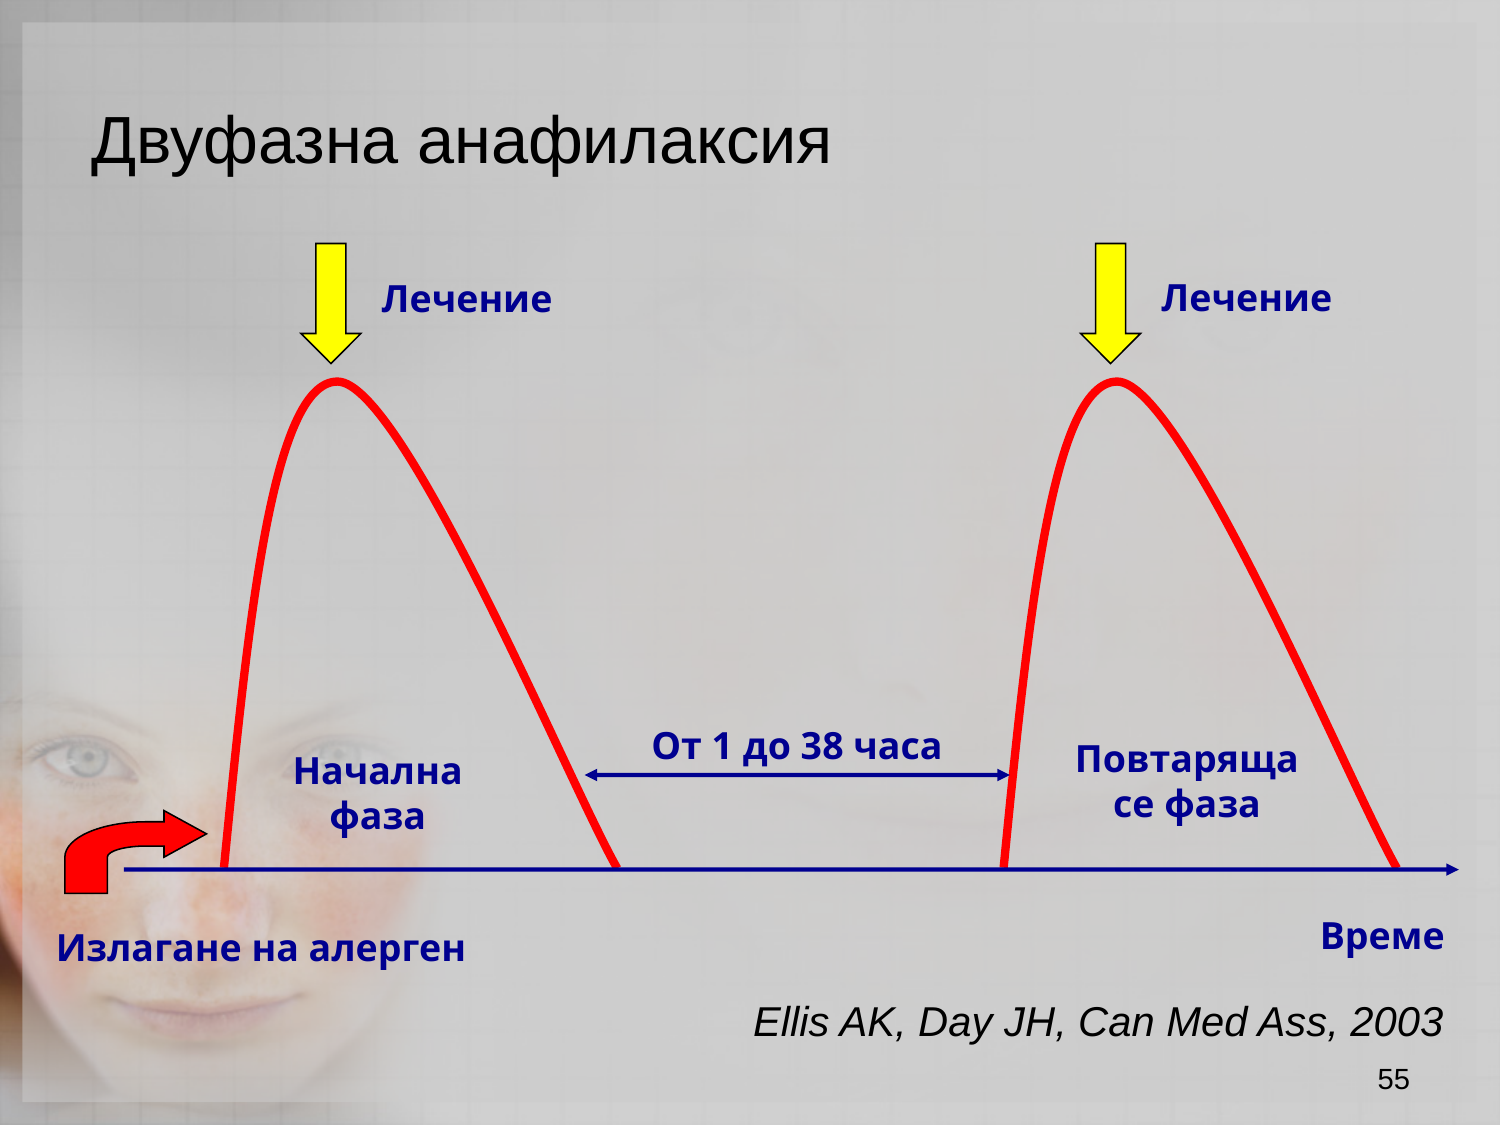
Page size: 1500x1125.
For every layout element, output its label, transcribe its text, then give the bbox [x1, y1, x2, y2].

text_box Време [1304, 904, 1460, 965]
text_box Лечение [346, 267, 598, 327]
text_box Ellis AK, Day JH, Can Med Ass, 2003 [738, 987, 1471, 1053]
text_box Излагане на алерген [41, 916, 613, 977]
text_box Начална фаза [253, 739, 502, 845]
text_box 55 [1074, 1024, 1425, 1103]
picture [0, 0, 1500, 1125]
text_box [1080, 243, 1141, 364]
text_box [301, 243, 361, 364]
text_box [1003, 381, 1397, 869]
text_box Лечение [1126, 266, 1378, 326]
text_box [223, 381, 618, 869]
text_box Двуфазна анафилаксия [76, 42, 1427, 231]
text_box [584, 768, 1010, 782]
text_box Повтаряща се фаза [1045, 727, 1329, 833]
text_box От 1 до 38 часа [584, 714, 1010, 774]
text_box [64, 810, 207, 894]
text_box [123, 863, 1459, 876]
